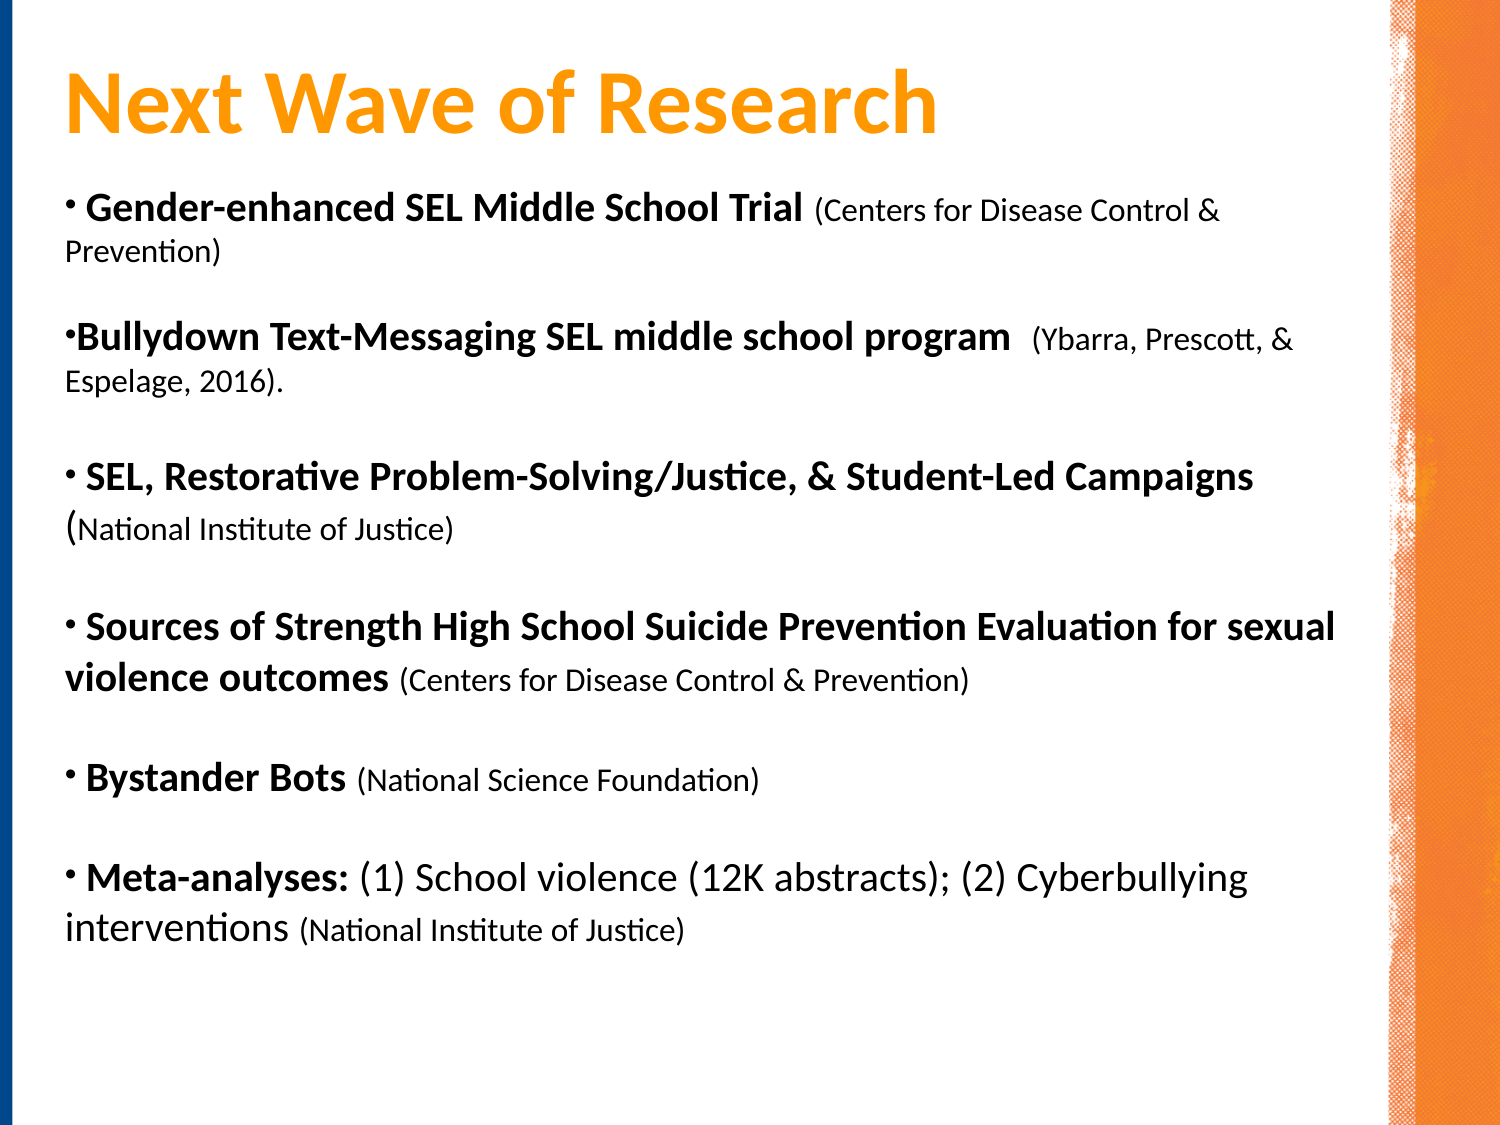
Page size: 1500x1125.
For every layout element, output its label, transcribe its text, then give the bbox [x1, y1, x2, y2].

title Next Wave of Research [50, 34, 1338, 148]
text_box Gender-enhanced SEL Middle School Trial (Centers for Disease Control & Prevention) Bullydown Text-Messaging SEL middle school program (Ybarra, Prescott, & Espelage, 2016). SEL, Restorative Problem-Solving/Justice, & Student-Led Campaigns (National Institute of Justice) Sources of Strength High School Suicide Prevention Evaluation for sexual violence outcomes (Centers for Disease Control & Prevention) Bystander Bots (National Science Foundation) Meta-analyses: (1) School violence (12K abstracts); (2) Cyberbullying interventions (National Institute of Justice) [49, 171, 1362, 847]
